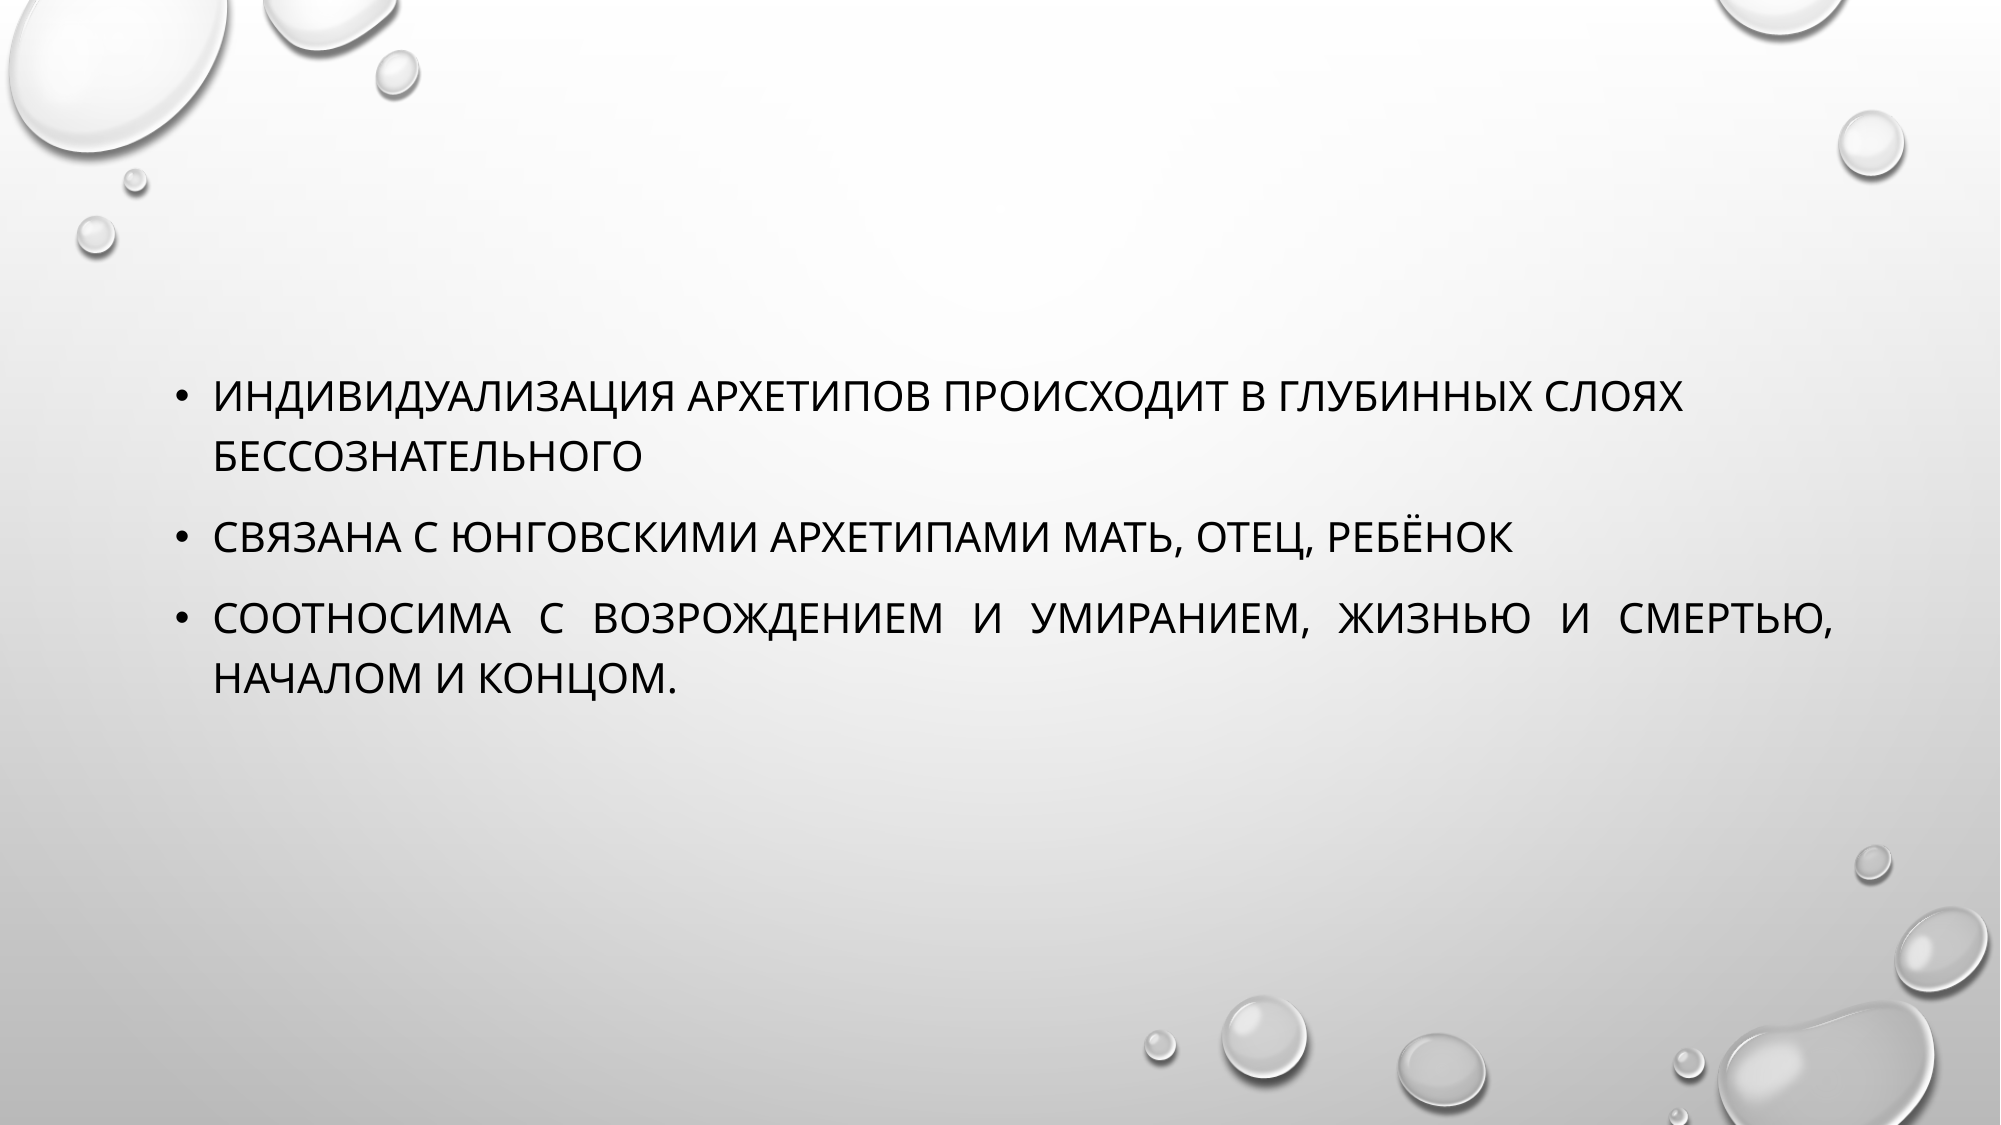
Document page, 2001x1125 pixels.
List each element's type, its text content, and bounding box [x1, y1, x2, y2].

list Индивидуализация архетипов происходит в глубинных слоях бессознательного Связана с юнговскими архетипами Мать, Отец, Ребёнок Соотносима с возрождением и умиранием, жизнью и смертью, началом и концом. [160, 200, 1850, 950]
picture [0, 0, 2000, 1125]
